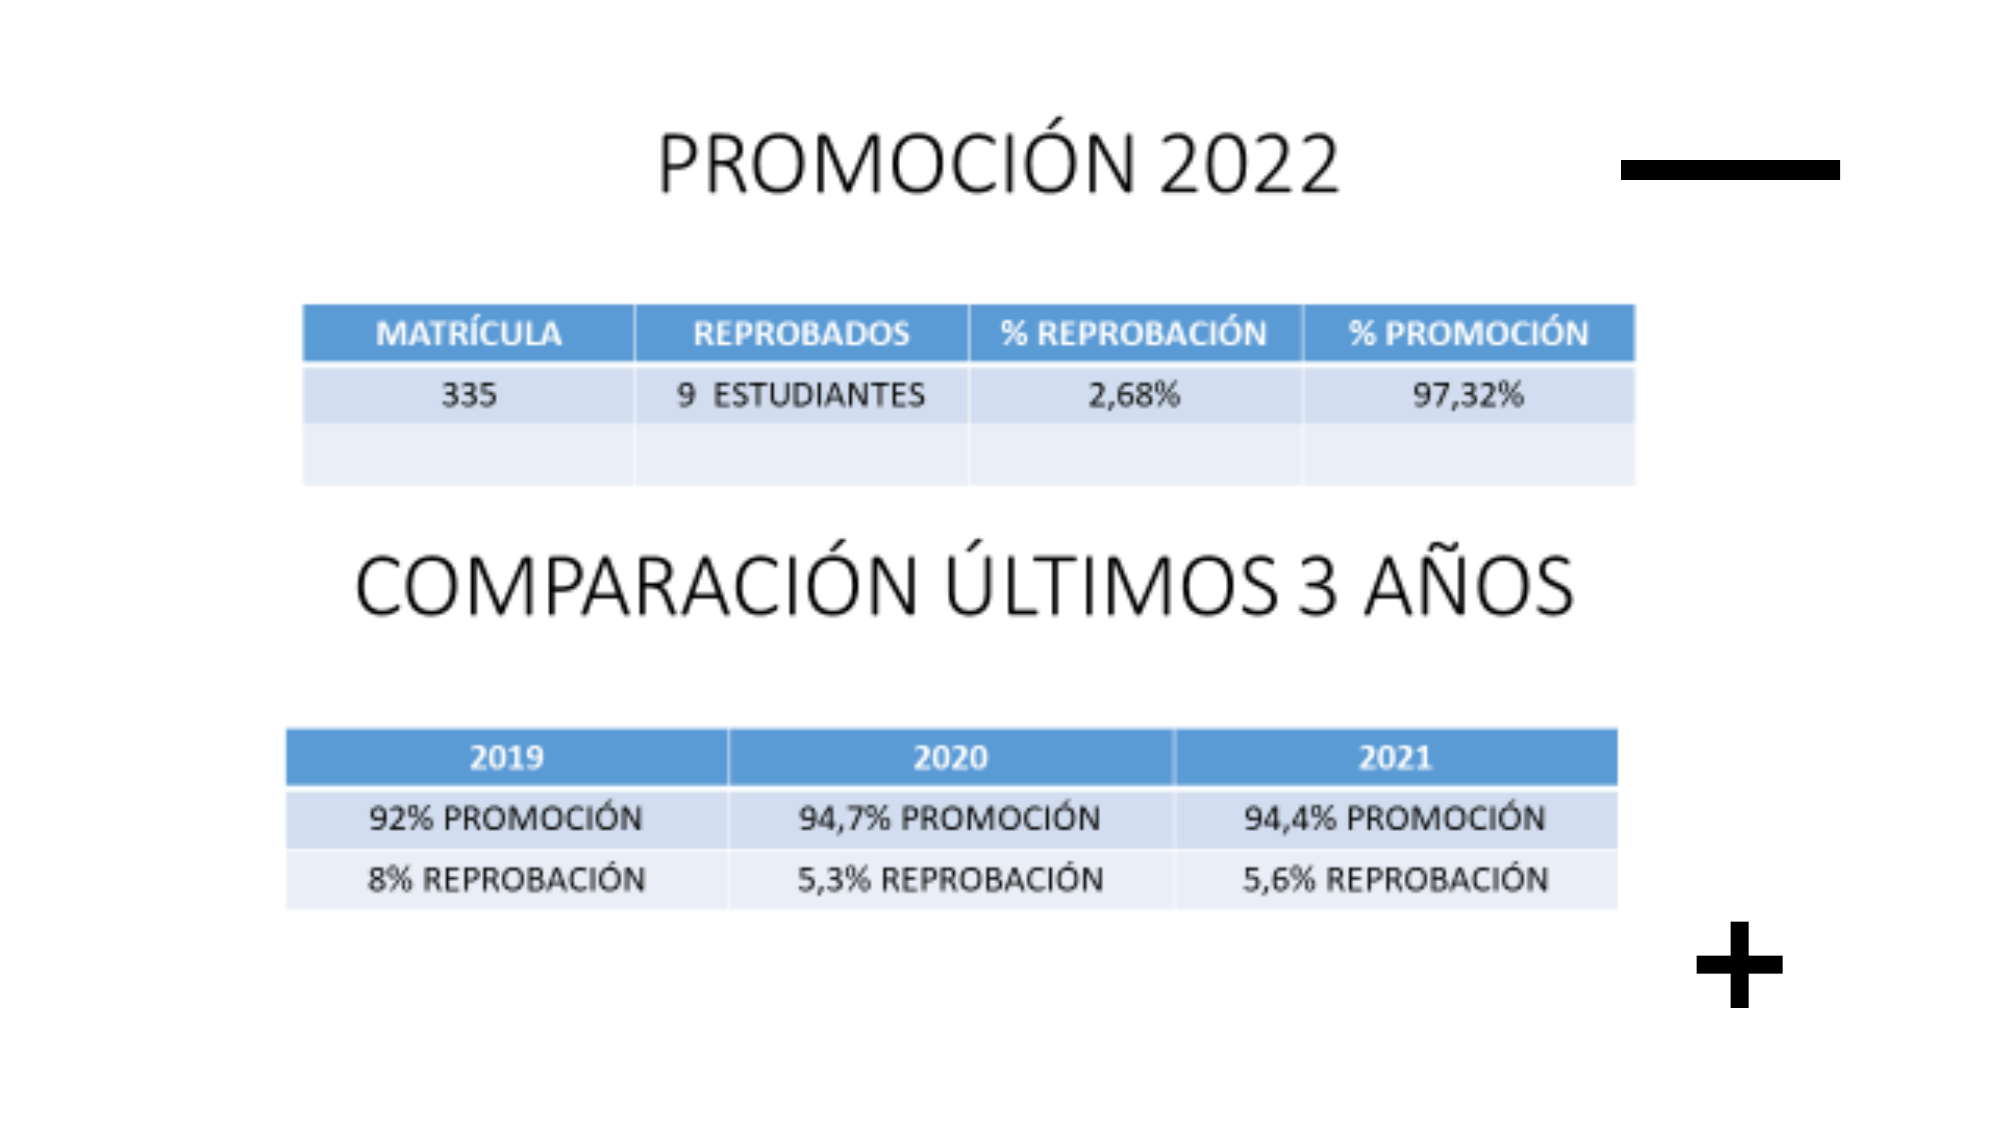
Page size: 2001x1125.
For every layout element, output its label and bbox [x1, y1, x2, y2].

list [0, 0, 2000, 1125]
